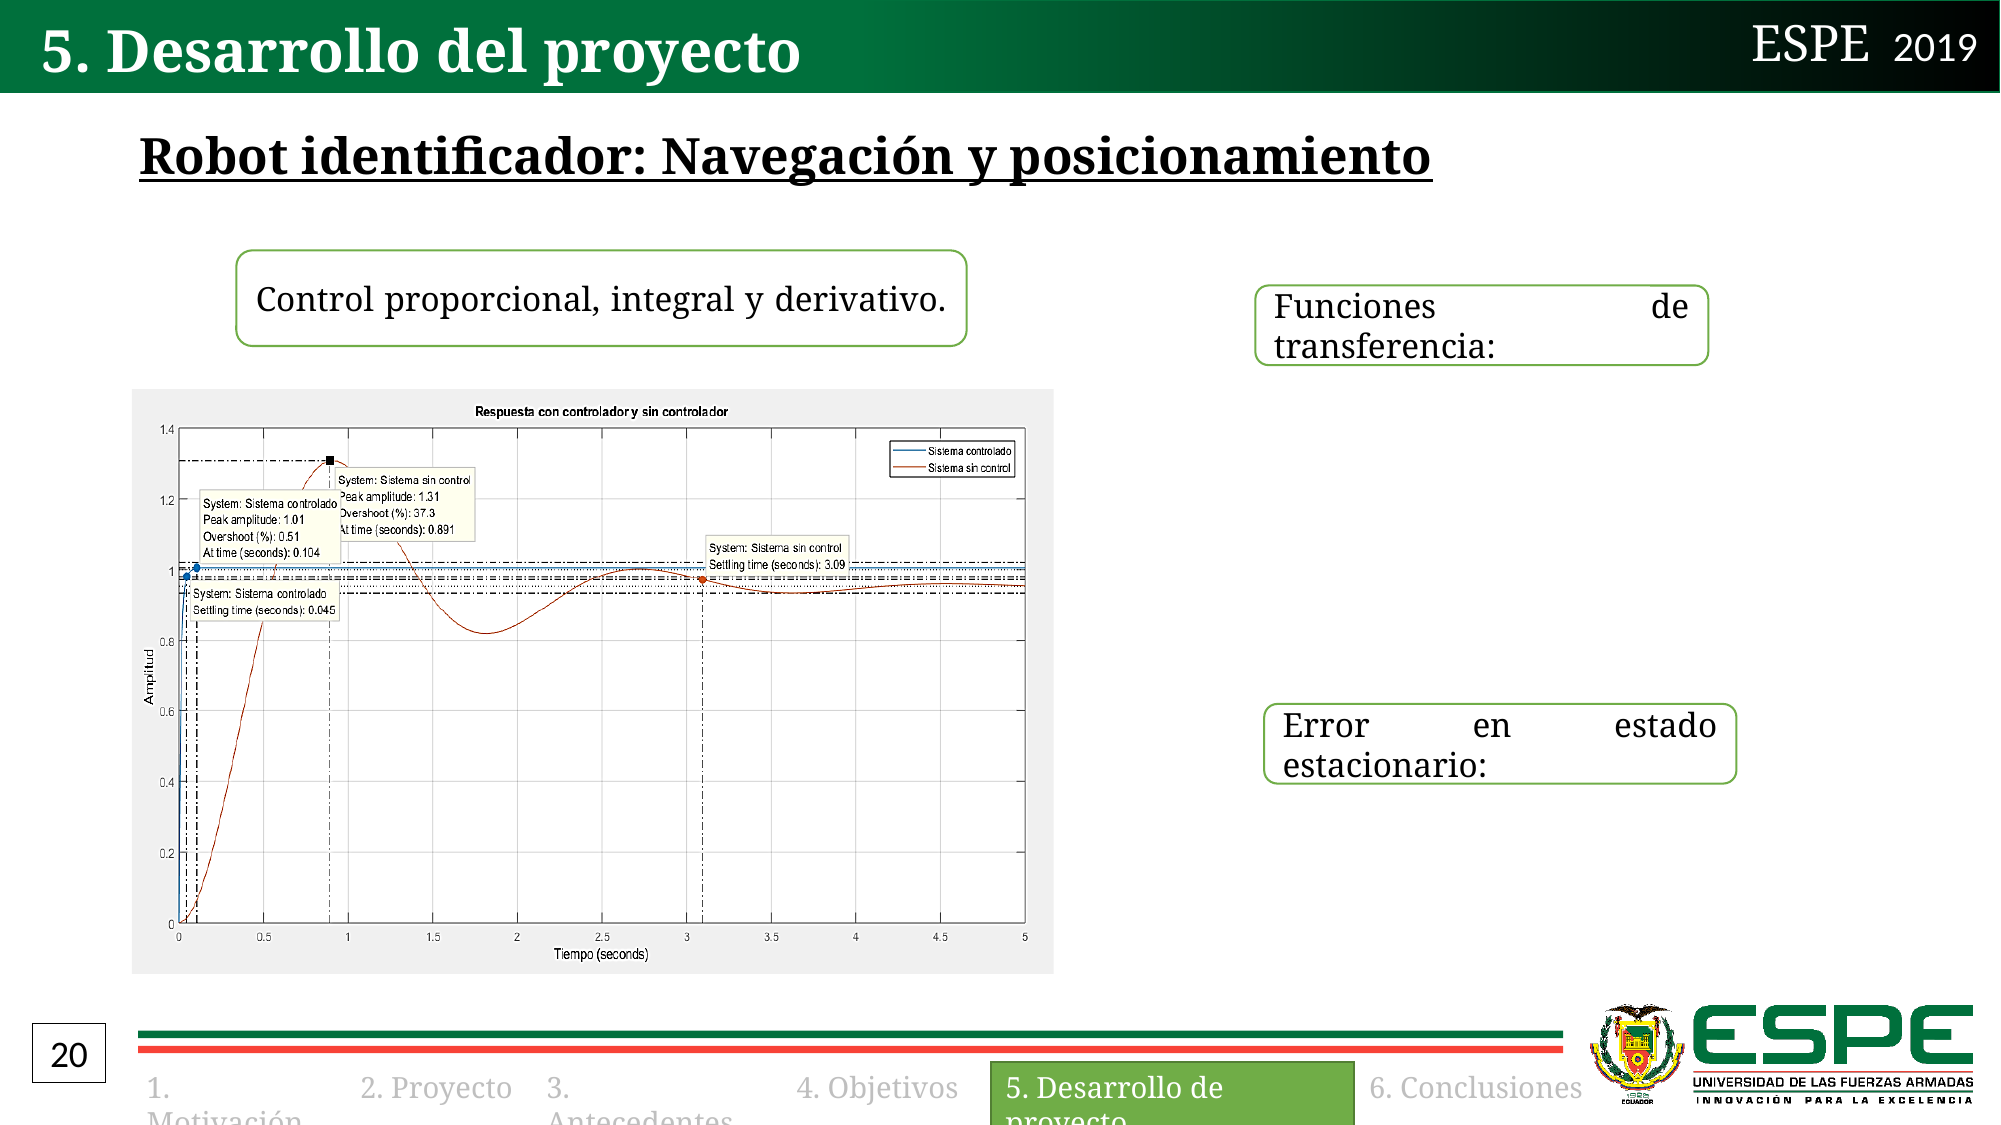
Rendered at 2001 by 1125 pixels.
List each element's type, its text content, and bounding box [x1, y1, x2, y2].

text_box ESPE [1736, 4, 1926, 80]
text_box 2. Proyecto [345, 1062, 531, 1112]
text_box 20 [32, 1023, 106, 1083]
text_box 5. Desarrollo de proyecto [990, 1061, 1355, 1125]
text_box 1. Motivación [131, 1061, 342, 1125]
text_box 5. Desarrollo del proyecto [26, 6, 819, 92]
picture [131, 389, 1054, 974]
text_box 4. Objetivos [781, 1062, 990, 1112]
text_box Control proporcional, integral y derivativo. [235, 249, 968, 348]
text_box Error en estado estacionario: [1263, 702, 1738, 785]
text_box 3. Antecedentes [531, 1061, 779, 1125]
text_box Funciones de transferencia: [1254, 284, 1710, 367]
picture [1590, 1004, 1973, 1104]
text_box 6. Conclusiones [1354, 1061, 1609, 1112]
text_box Robot identificador: Navegación y posicionamiento [124, 117, 1448, 193]
text_box 2019 [1878, 11, 1998, 77]
text_box [0, 0, 2000, 93]
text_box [138, 1030, 1564, 1054]
